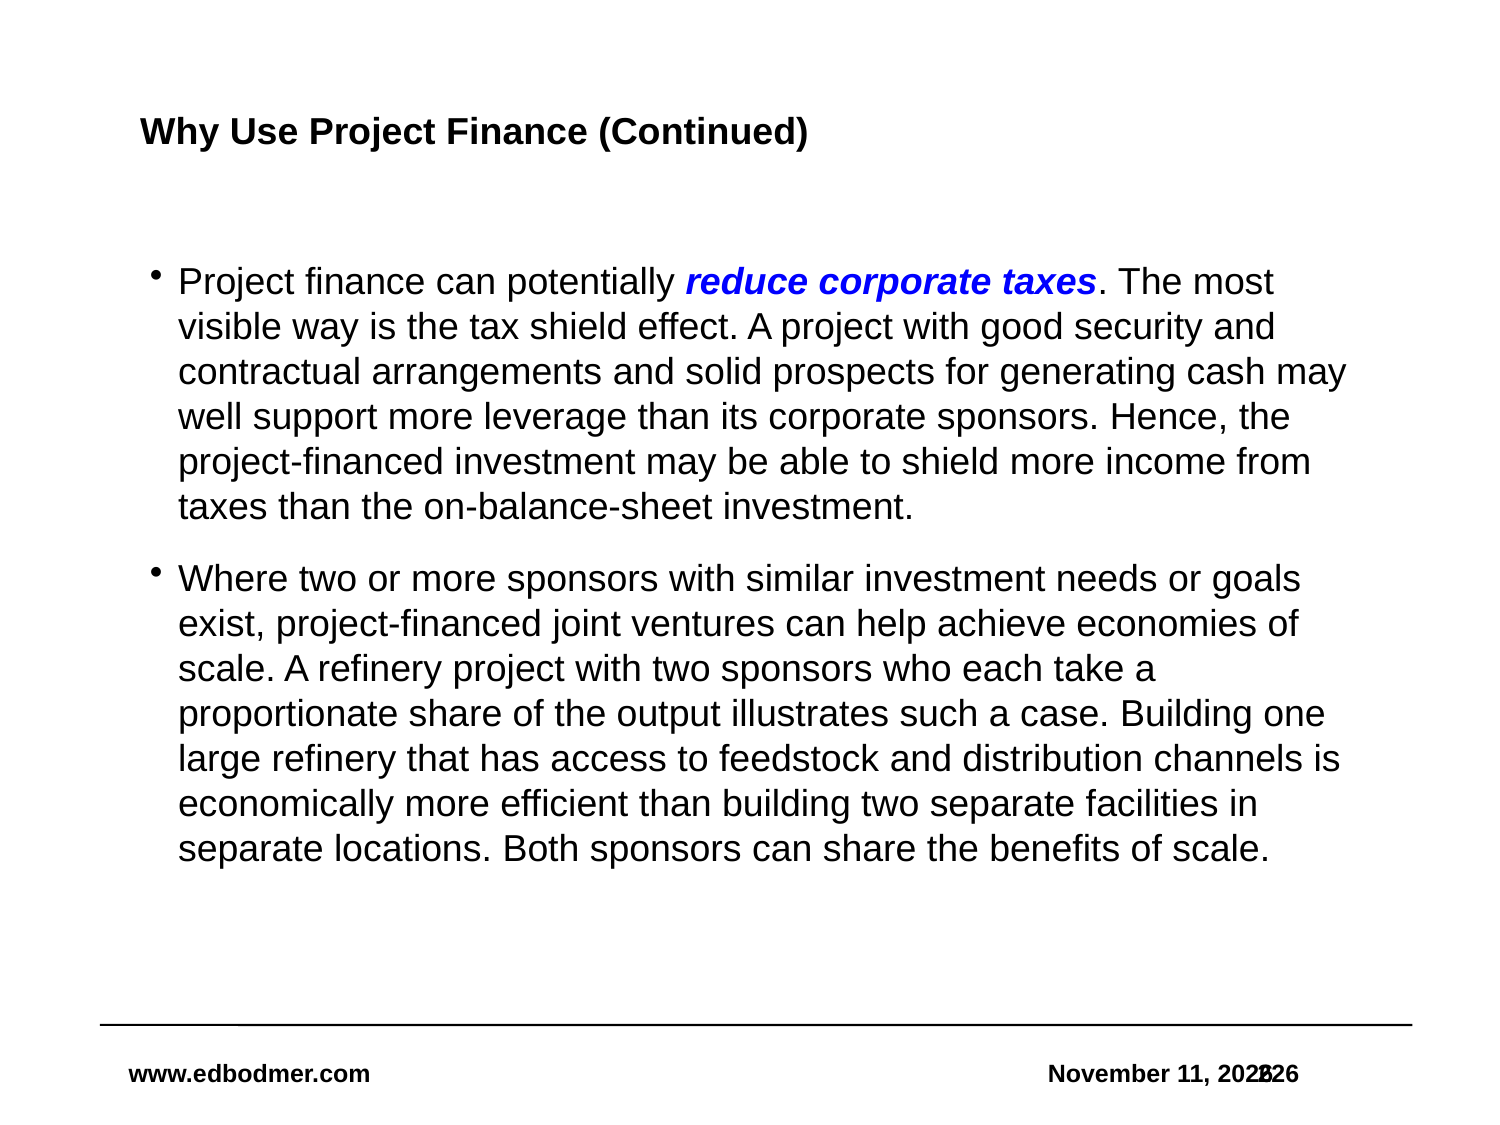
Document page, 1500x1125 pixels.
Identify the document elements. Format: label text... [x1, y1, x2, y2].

title Why Use Project Finance (Continued) [124, 99, 1288, 226]
list Project finance can potentially reduce corporate taxes. The most visible way is the tax shield effect. A project with good security and contractual arrangements and solid prospects for generating cash may well support more leverage than its corporate sponsors. Hence, the project-financed investment may be able to shield more income from taxes than the on-balance-sheet investment. Where two or more sponsors with similar investment needs or goals exist, project-financed joint ventures can help achieve economies of scale. A refinery project with two sponsors who each take a proportionate share of the output illustrates such a case. Building one large refinery that has access to feedstock and distribution channels is economically more efficient than building two separate facilities in separate locations. Both sponsors can share the benefits of scale. [124, 249, 1376, 1001]
